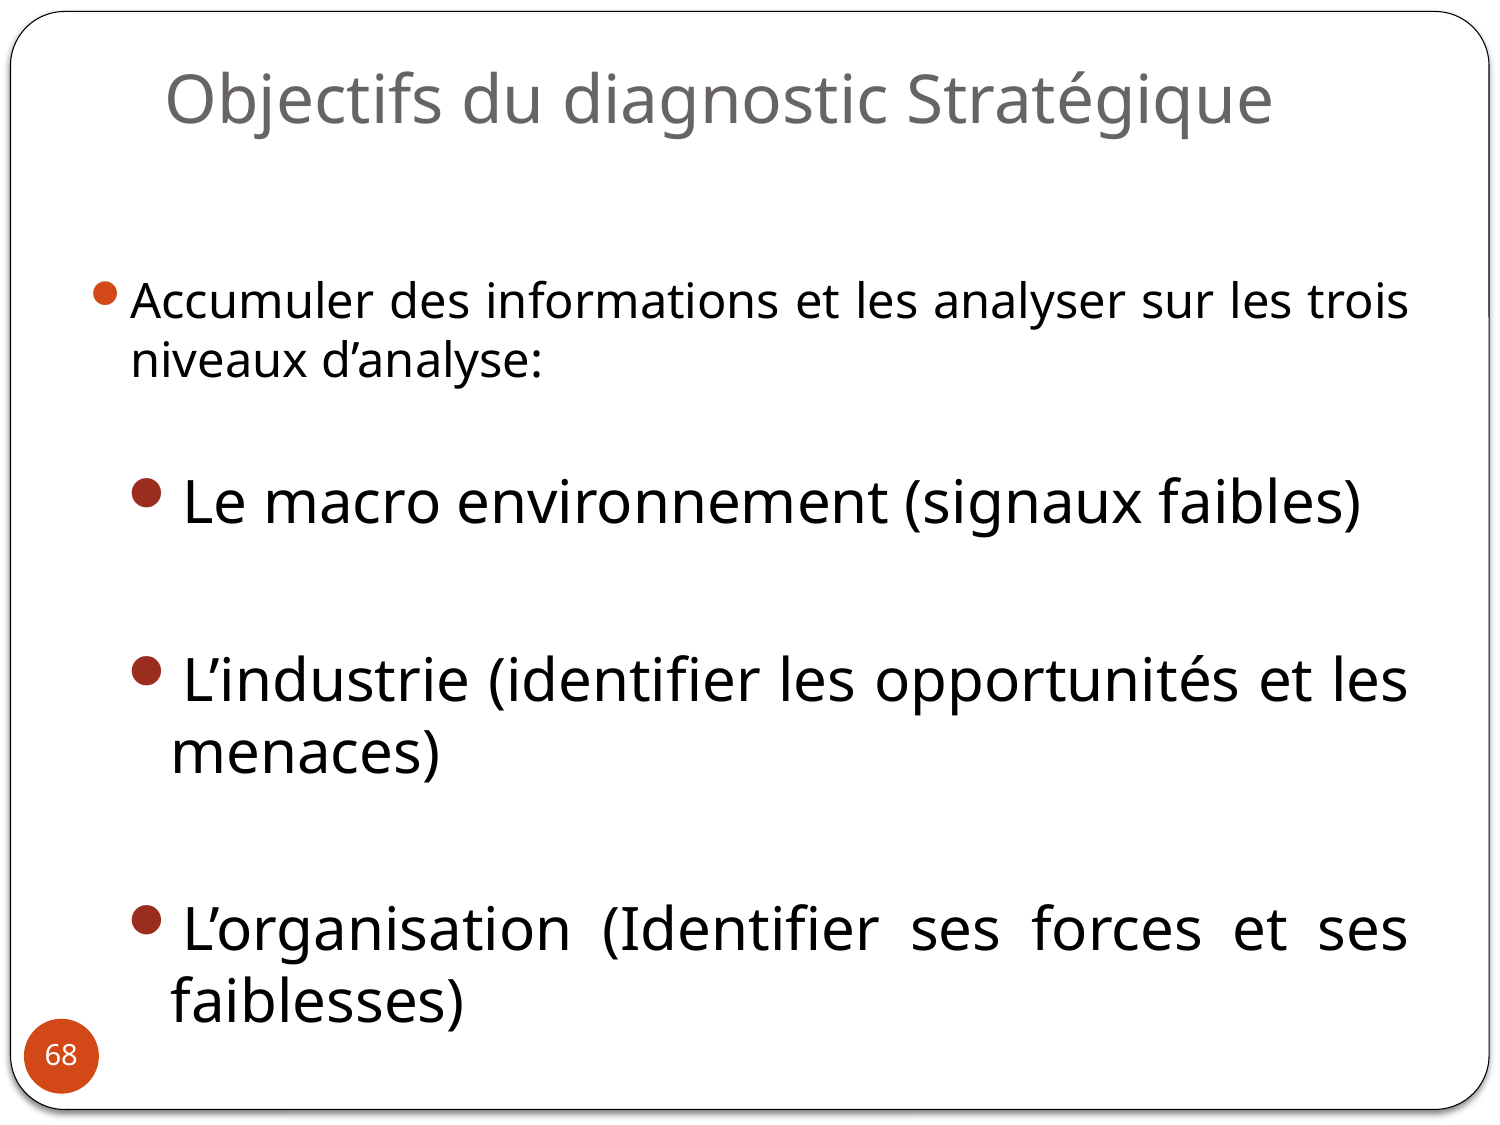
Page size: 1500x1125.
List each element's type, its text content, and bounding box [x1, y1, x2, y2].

title Objectifs du diagnostic Stratégique [150, 45, 1425, 233]
list Accumuler des informations et les analyser sur les trois niveaux d’analyse: Le macro environnement (signaux faibles) L’industrie (identifier les opportunités et les menaces) L’organisation (Identifier ses forces et ses faiblesses) [75, 262, 1425, 1047]
slide_number 68 [23, 1018, 99, 1094]
